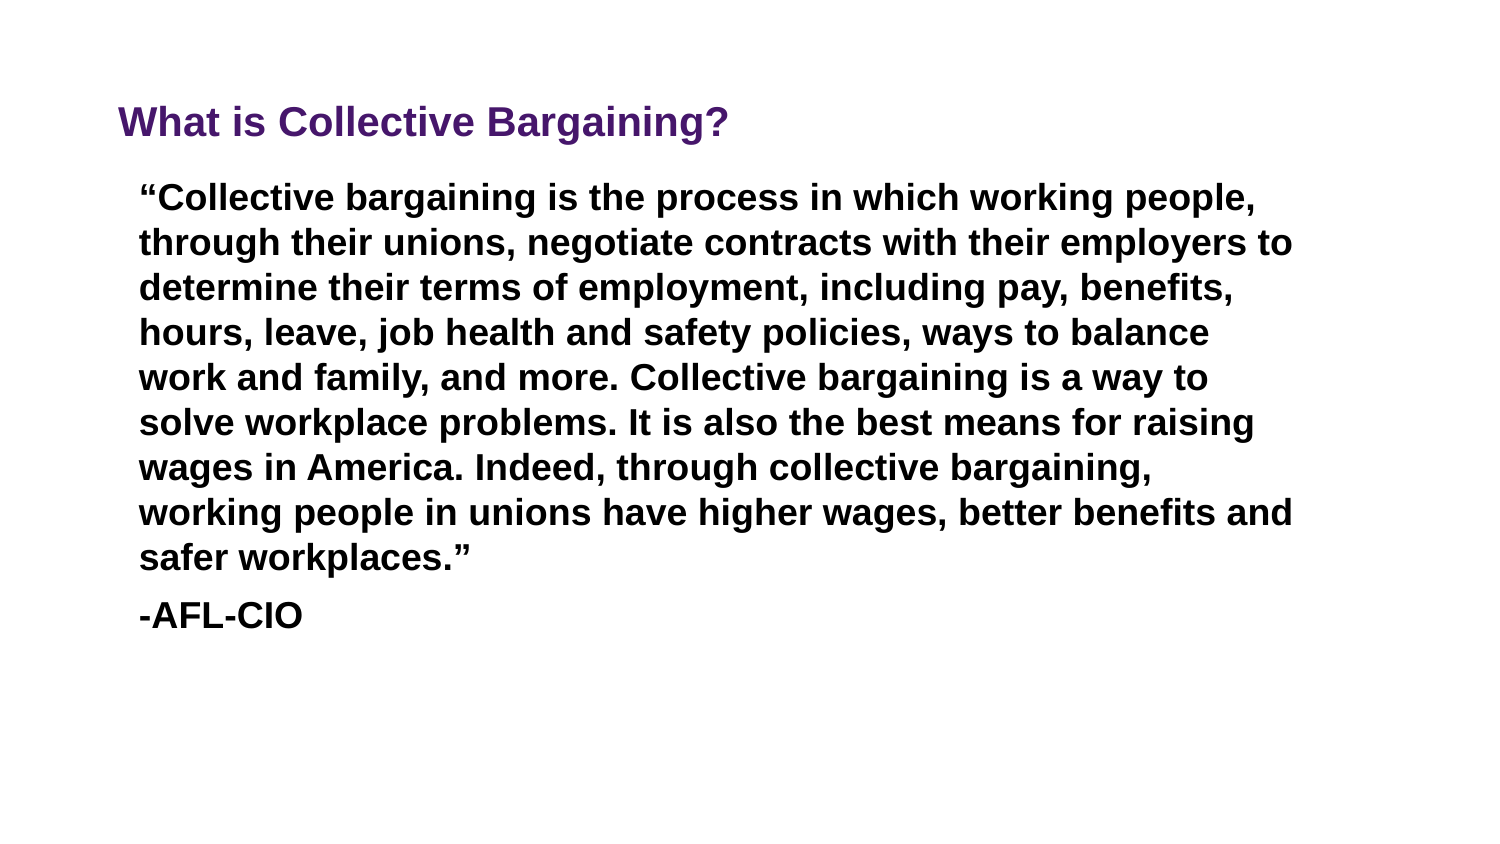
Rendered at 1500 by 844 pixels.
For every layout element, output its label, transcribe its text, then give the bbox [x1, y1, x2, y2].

list “Collective bargaining is the process in which working people, through their unions, negotiate contracts with their employers to determine their terms of employment, including pay, benefits, hours, leave, job health and safety policies, ways to balance work and family, and more. Collective bargaining is a way to solve workplace problems. It is also the best means for raising wages in America. Indeed, through collective bargaining, working people in unions have higher wages, better benefits and safer workplaces.” -AFL-CIO [123, 165, 1313, 687]
title What is Collective Bargaining? [103, 45, 1397, 194]
